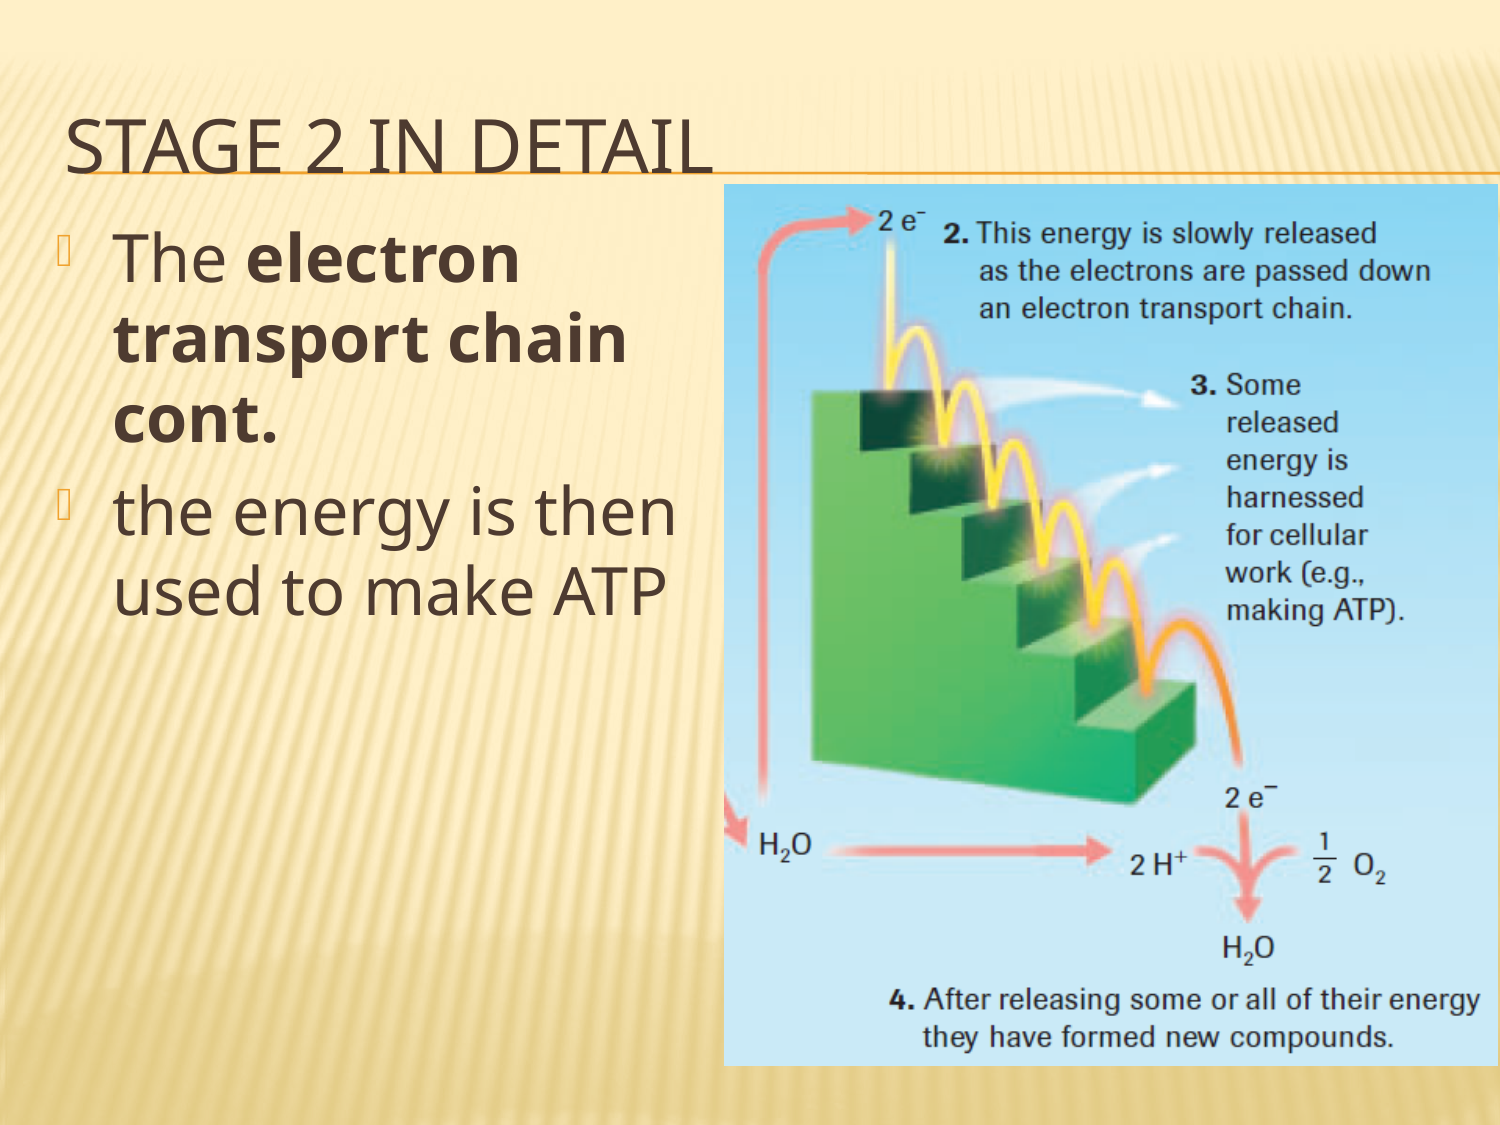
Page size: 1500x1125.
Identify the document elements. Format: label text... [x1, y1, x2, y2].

picture [723, 184, 1498, 1067]
title Stage 2 in detail [50, 75, 1475, 208]
list The electron transport chain cont. the energy is then used to make ATP [41, 208, 713, 764]
